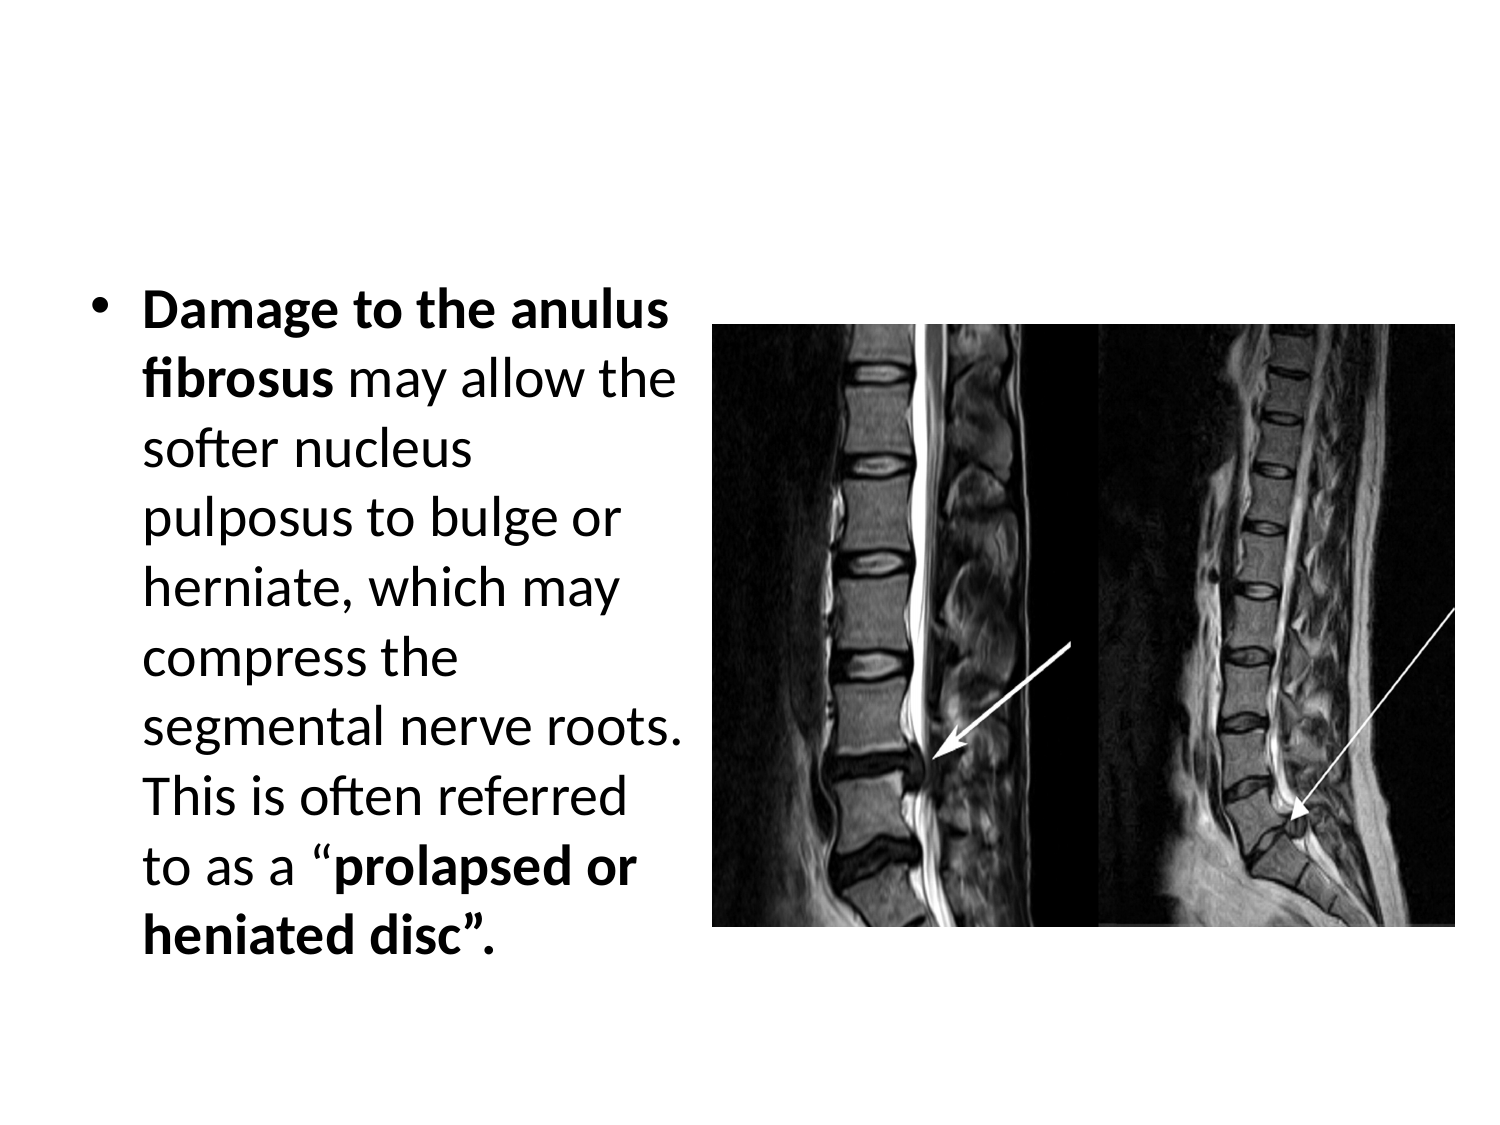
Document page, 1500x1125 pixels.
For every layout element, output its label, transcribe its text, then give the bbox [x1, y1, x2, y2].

picture [712, 324, 1455, 927]
list Damage to the anulus fibrosus may allow the softer nucleus pulposus to bulge or herniate, which may compress the segmental nerve roots. This is often referred to as a “prolapsed or heniated disc”. [75, 262, 700, 1005]
